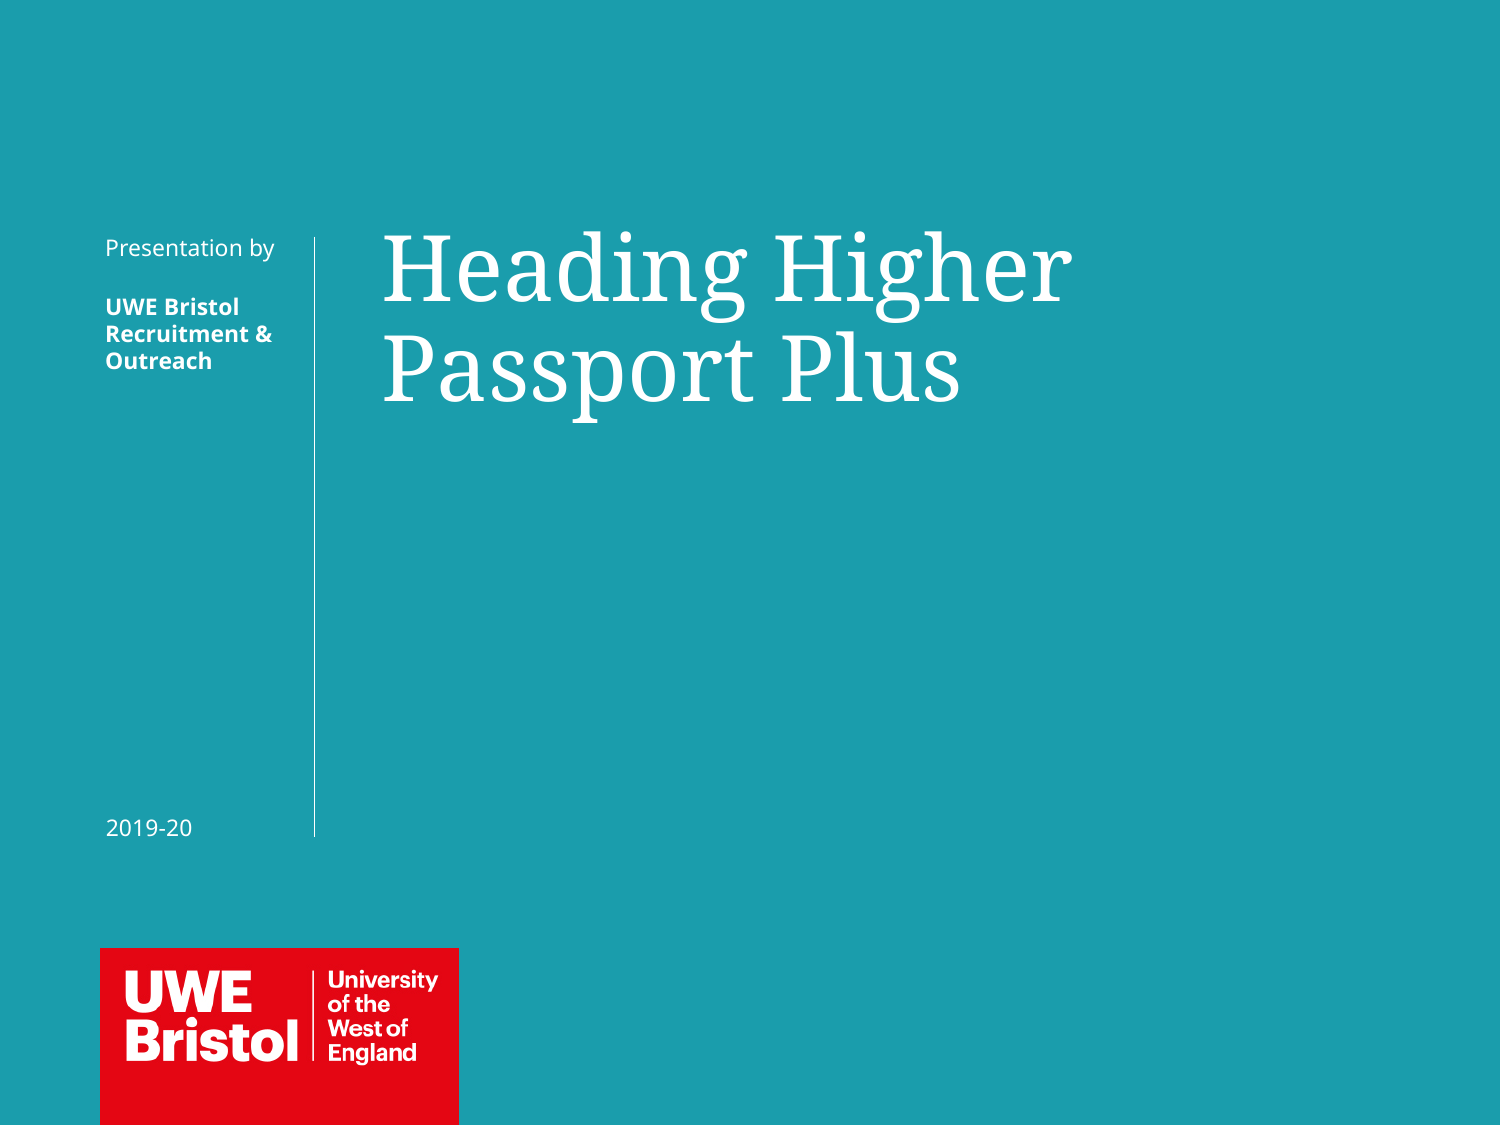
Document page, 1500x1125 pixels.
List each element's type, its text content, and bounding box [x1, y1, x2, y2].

list 2019-20 [105, 813, 306, 852]
list Presentation by [105, 234, 306, 293]
list Heading Higher Passport Plus [381, 219, 1376, 840]
picture [100, 948, 459, 1125]
list UWE Bristol Recruitment & Outreach [105, 293, 306, 382]
